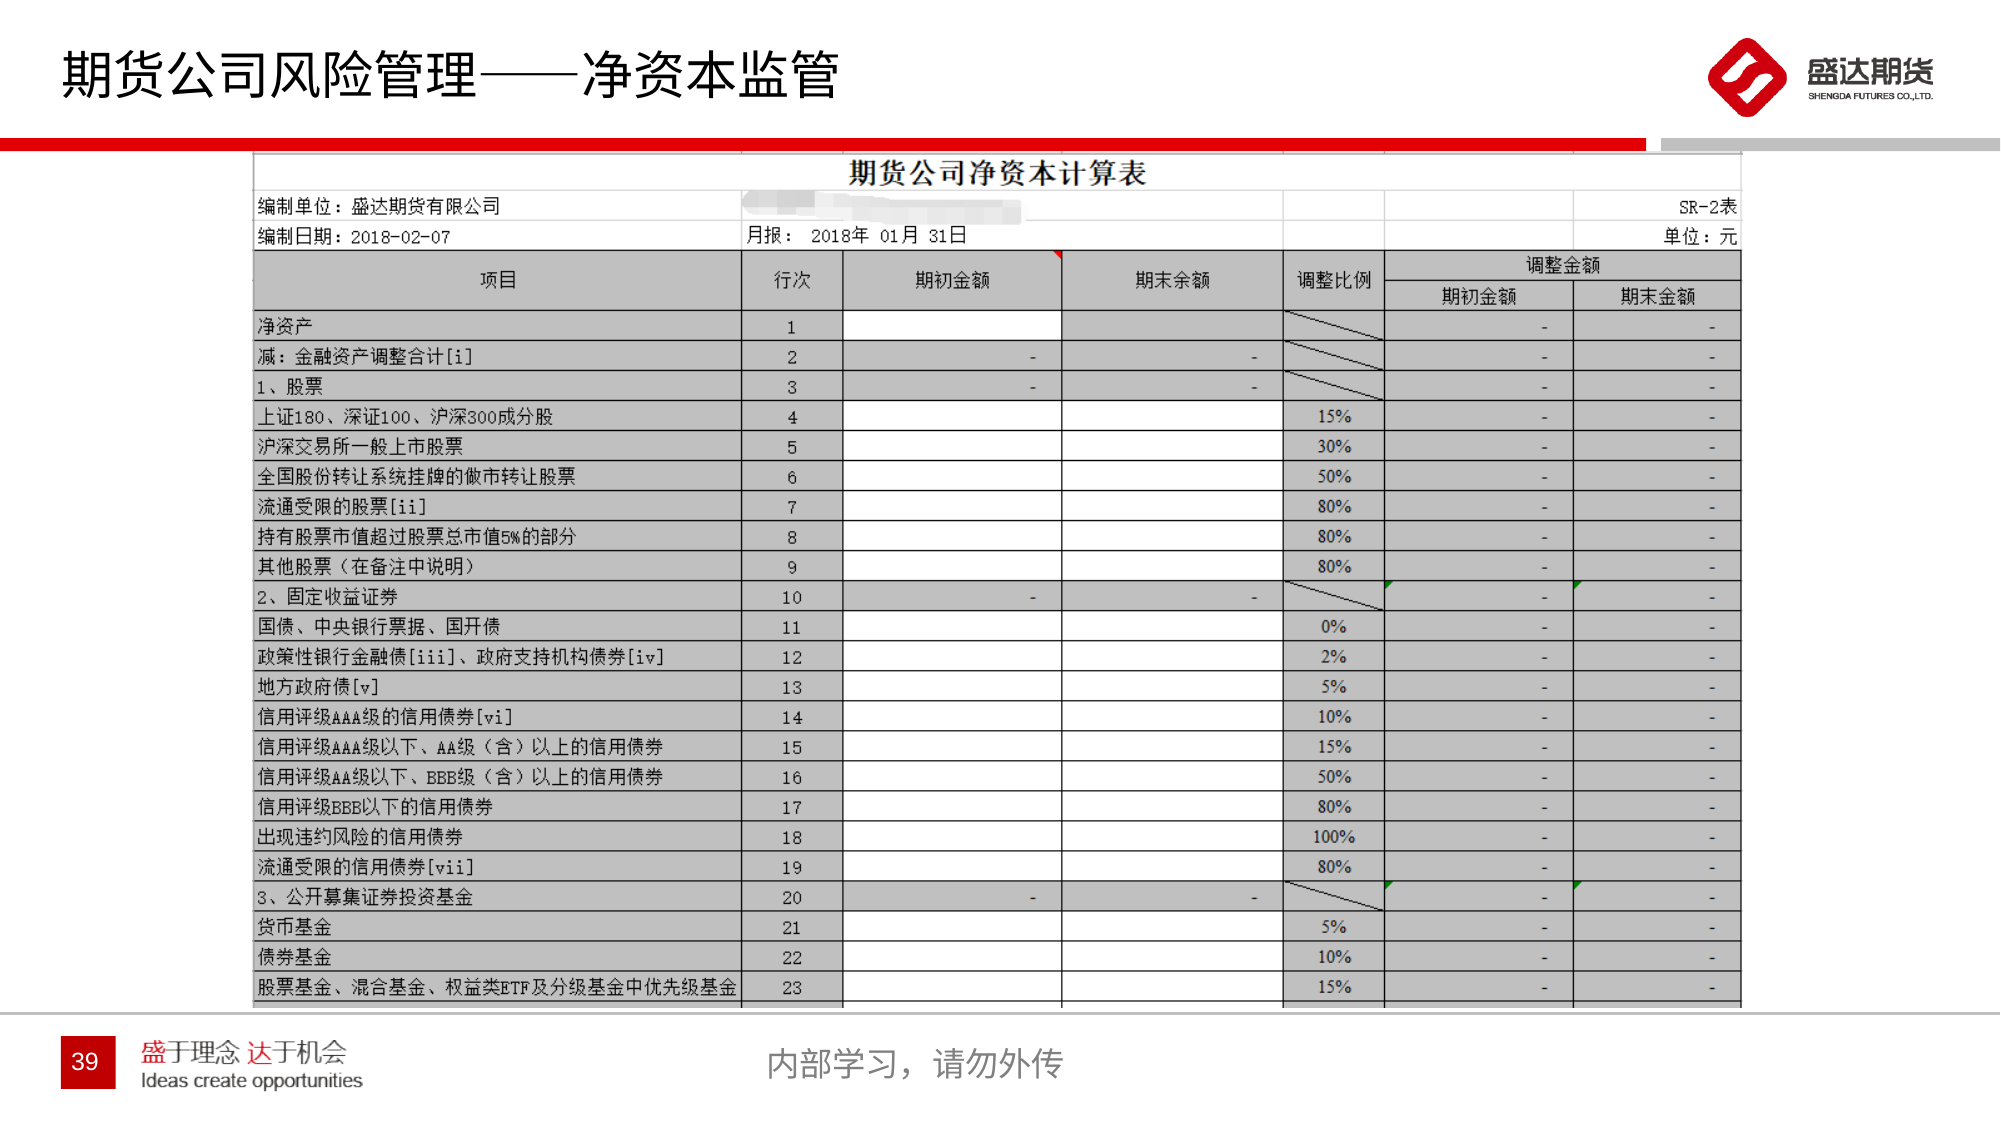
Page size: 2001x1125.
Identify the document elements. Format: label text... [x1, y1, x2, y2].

picture [252, 151, 1743, 1008]
picture [141, 1040, 363, 1093]
picture [1694, 38, 1946, 117]
title 期货公司风险管理——净资本监管 [46, 38, 1647, 117]
